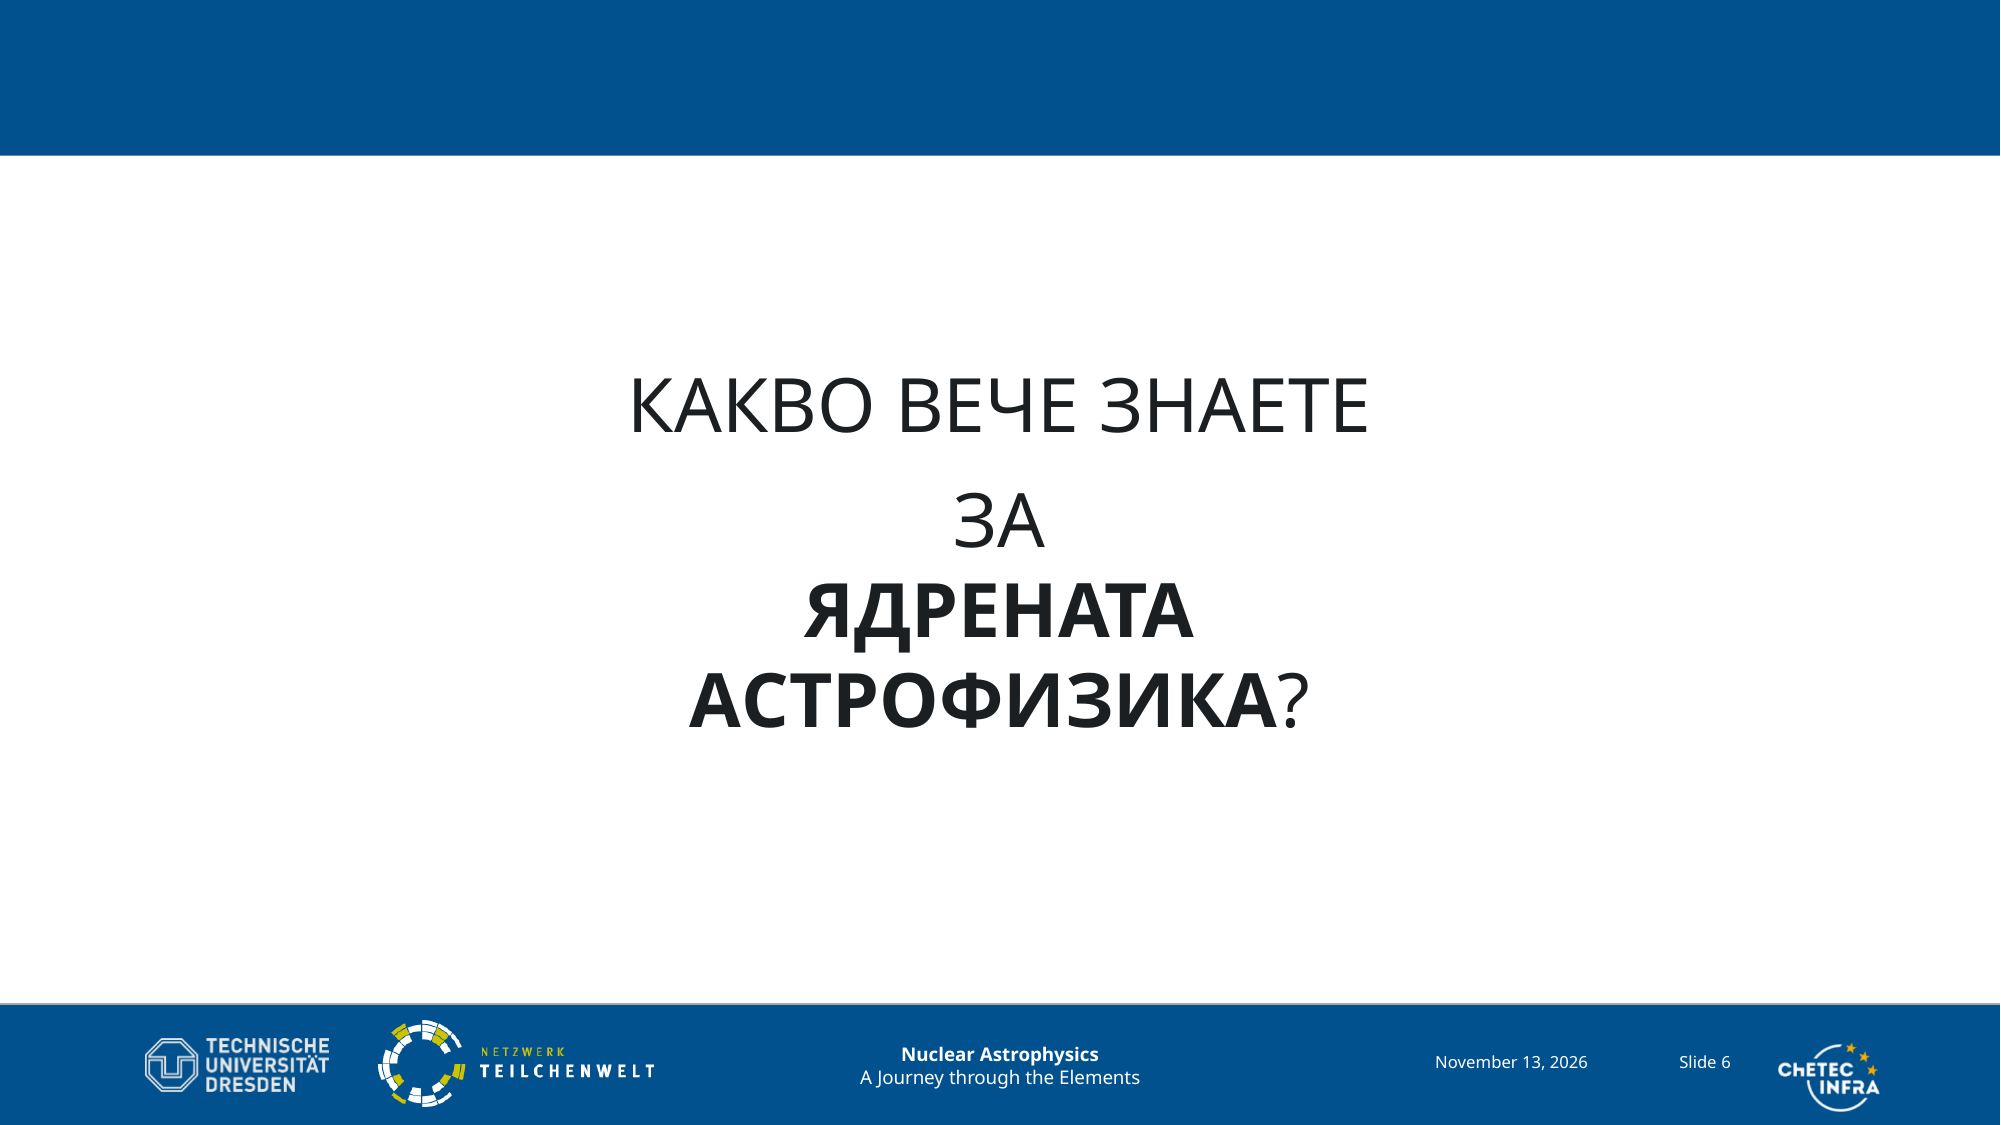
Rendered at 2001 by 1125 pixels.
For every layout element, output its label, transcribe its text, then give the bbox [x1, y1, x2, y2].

list Какво вече знаете за Ядрената астрофизика? [554, 353, 1446, 746]
picture [1778, 1033, 1880, 1121]
picture [378, 1020, 654, 1107]
